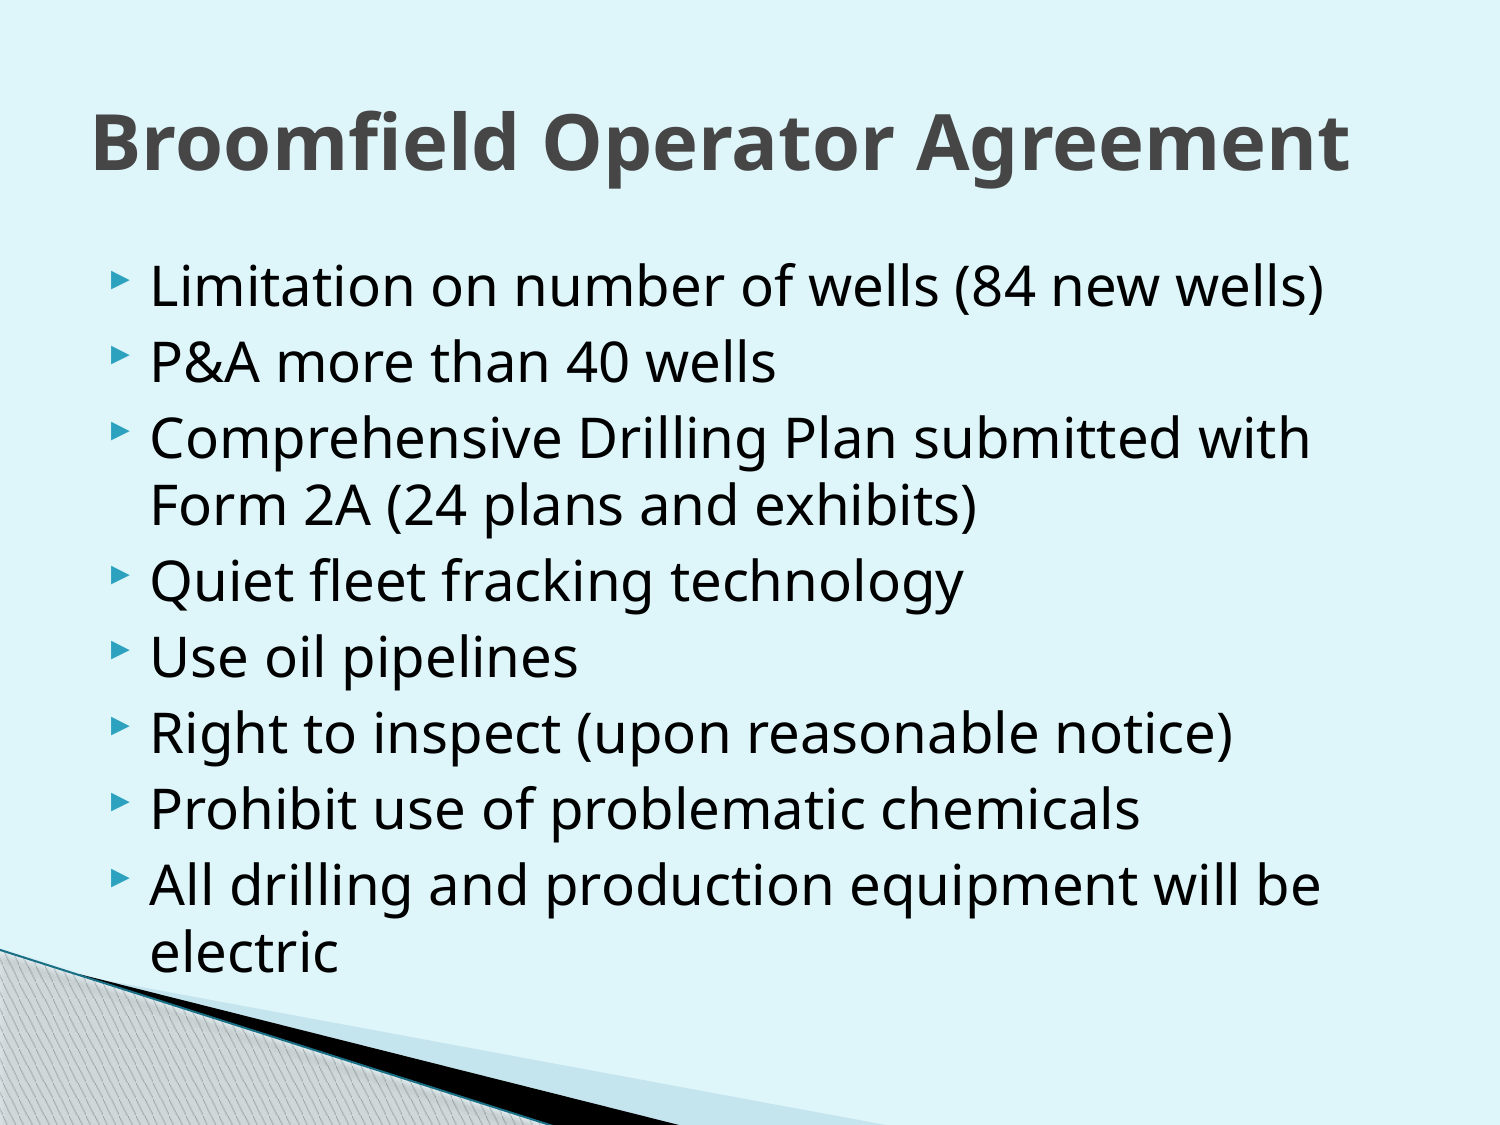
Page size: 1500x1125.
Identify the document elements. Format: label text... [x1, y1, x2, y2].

title Broomfield Operator Agreement [75, 45, 1425, 233]
list Limitation on number of wells (84 new wells) P&A more than 40 wells Comprehensive Drilling Plan submitted with Form 2A (24 plans and exhibits) Quiet fleet fracking technology Use oil pipelines Right to inspect (upon reasonable notice) Prohibit use of problematic chemicals All drilling and production equipment will be electric [75, 242, 1425, 986]
